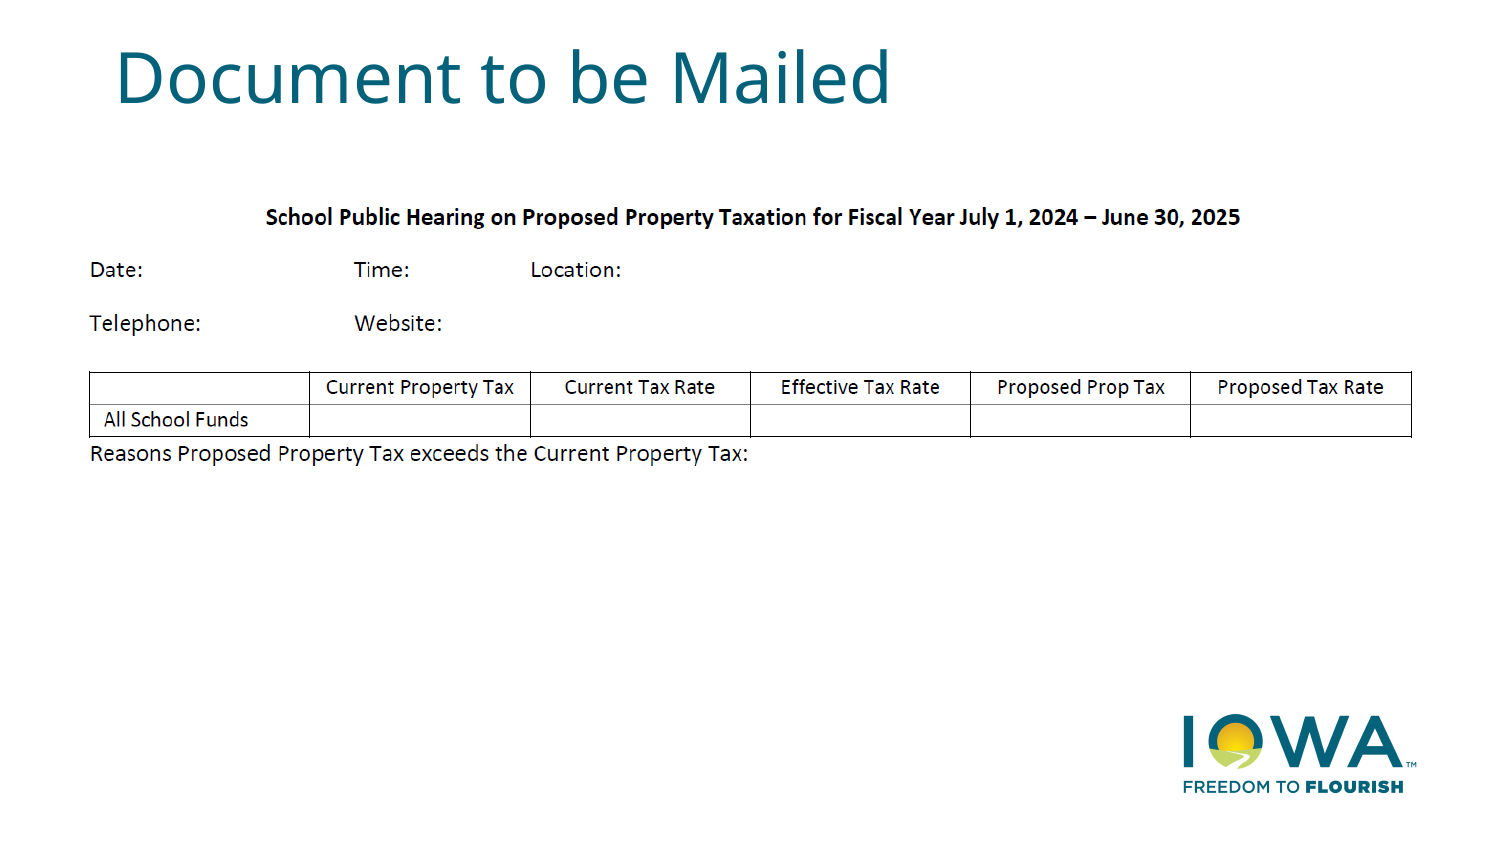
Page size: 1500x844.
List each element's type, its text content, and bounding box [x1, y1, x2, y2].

picture [1165, 695, 1435, 812]
picture [41, 182, 1459, 538]
title Document to be Mailed [103, 36, 1397, 129]
